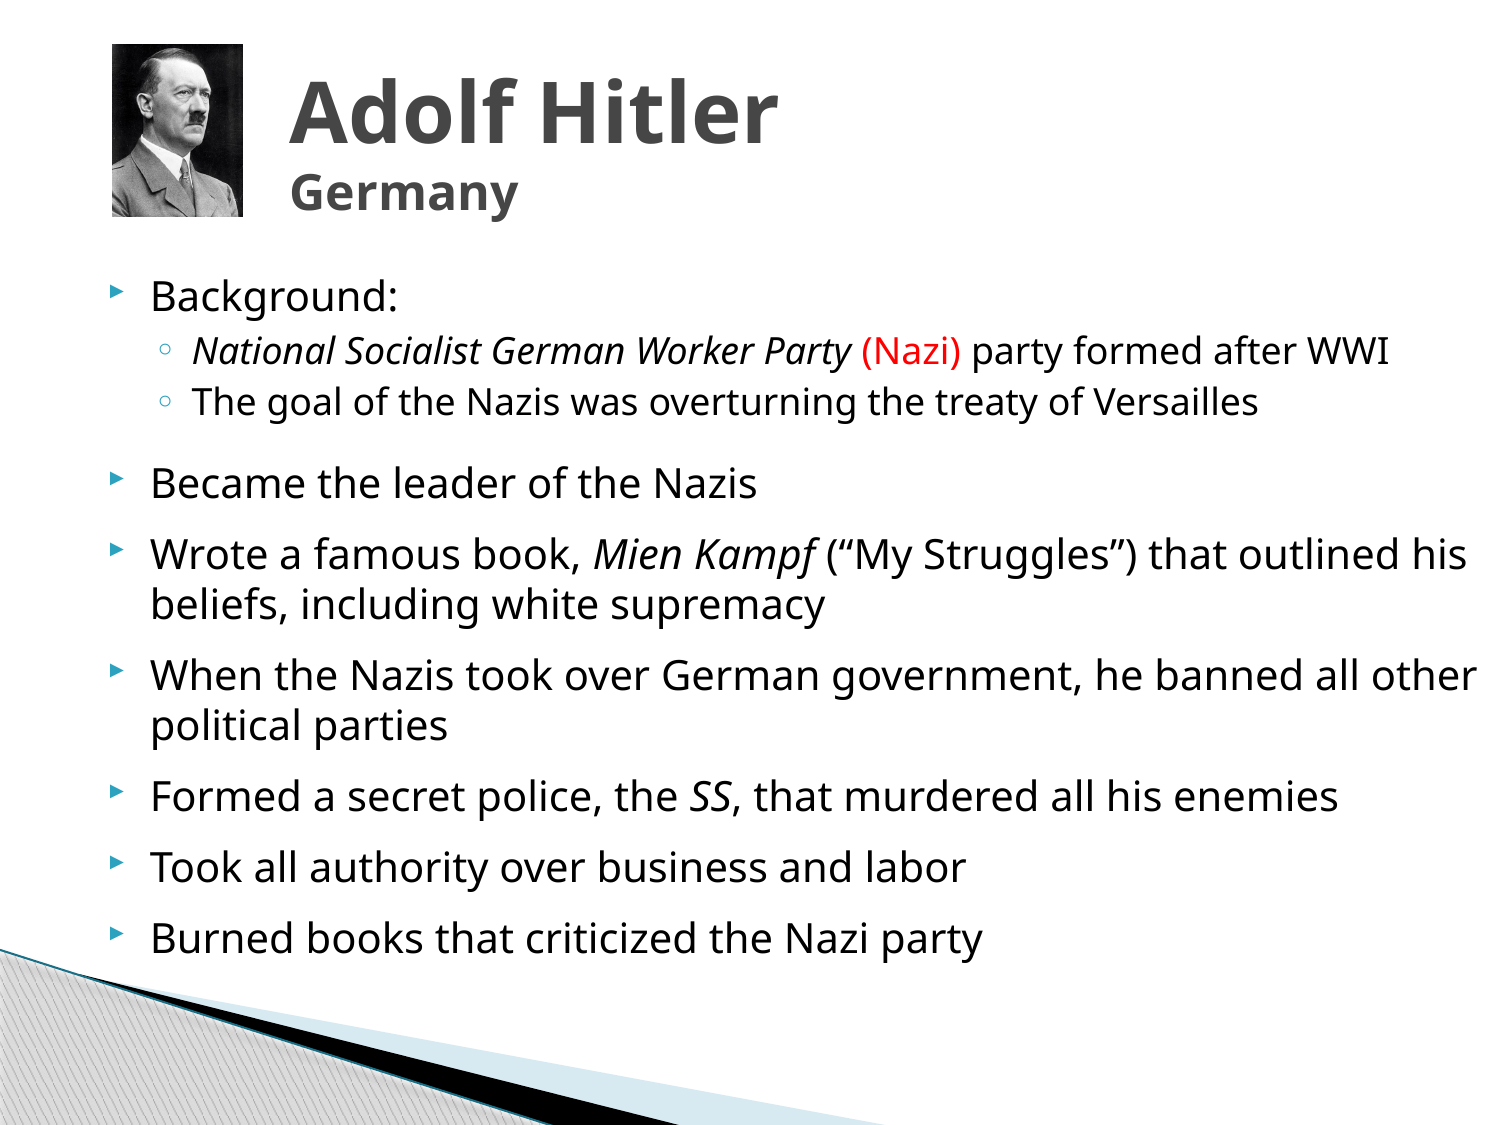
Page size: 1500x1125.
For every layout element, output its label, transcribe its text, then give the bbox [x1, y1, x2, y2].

title Adolf Hitler Germany [275, 45, 1425, 233]
list Background: National Socialist German Worker Party (Nazi) party formed after WWI The goal of the Nazis was overturning the treaty of Versailles Became the leader of the Nazis Wrote a famous book, Mien Kampf (“My Struggles”) that outlined his beliefs, including white supremacy When the Nazis took over German government, he banned all other political parties Formed a secret police, the SS, that murdered all his enemies Took all authority over business and labor Burned books that criticized the Nazi party [75, 262, 1500, 1005]
picture [112, 44, 243, 218]
